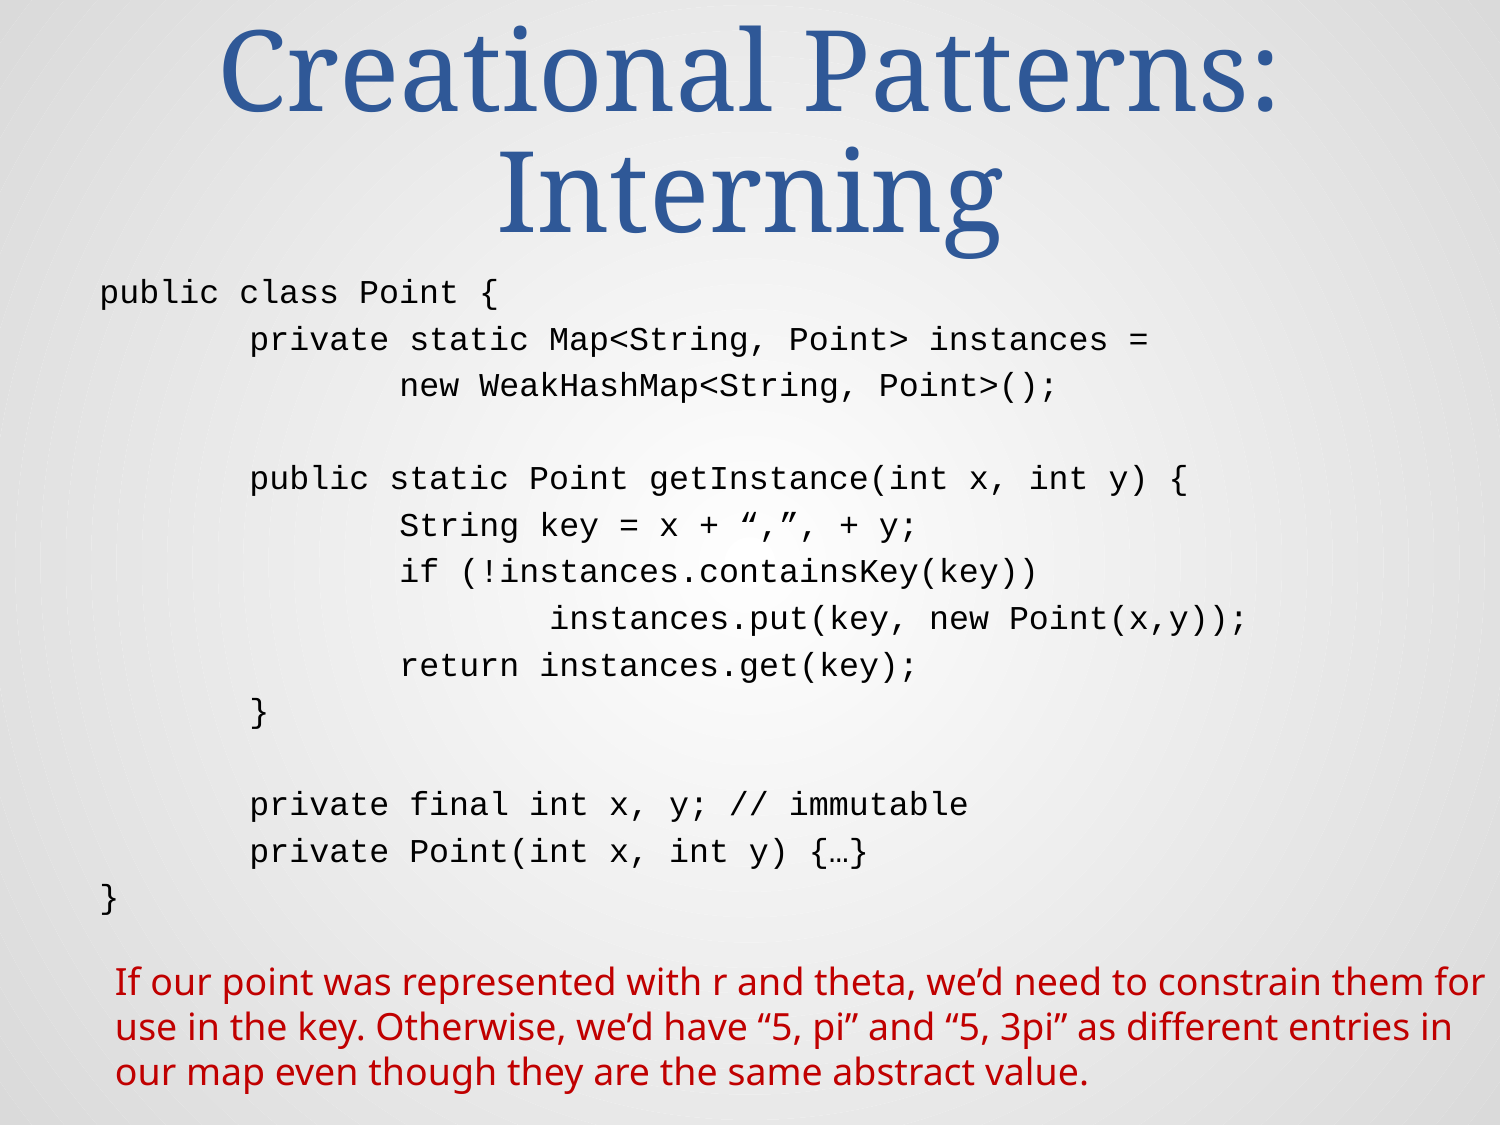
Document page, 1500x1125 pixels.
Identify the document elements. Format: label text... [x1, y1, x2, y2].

title Creational Patterns: Interning [75, 0, 1425, 262]
text_box If our point was represented with r and theta, we’d need to constrain them for use in the key. Otherwise, we’d have “5, pi” and “5, 3pi” as different entries in our map even though they are the same abstract value. [99, 949, 1500, 1113]
list public class Point { private static Map<String, Point> instances = new WeakHashMap<String, Point>(); public static Point getInstance(int x, int y) { String key = x + “,”, + y; if (!instances.containsKey(key)) instances.put(key, new Point(x,y)); return instances.get(key); } private final int x, y; // immutable private Point(int x, int y) {…} } [75, 262, 1425, 1005]
